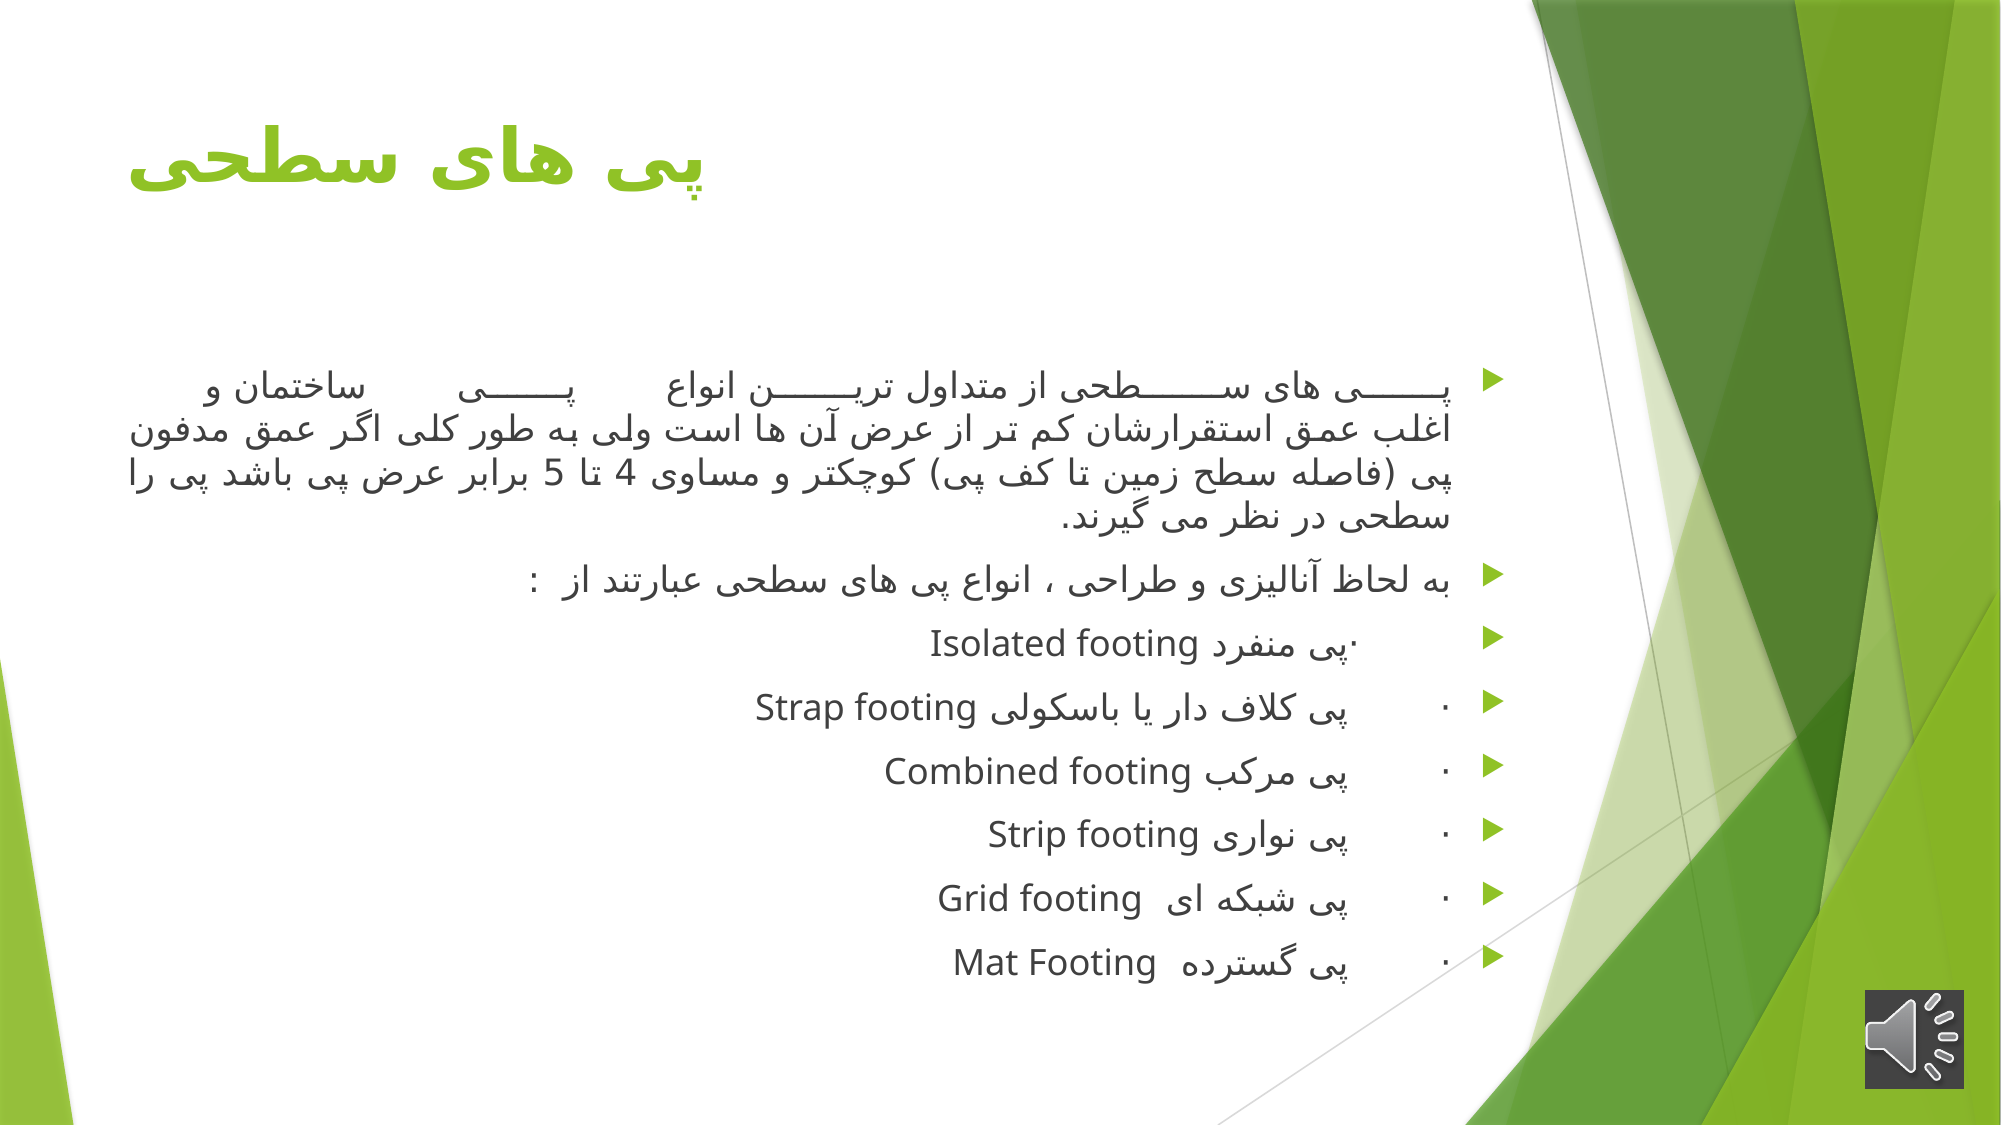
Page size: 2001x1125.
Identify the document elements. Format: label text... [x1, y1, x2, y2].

list پی های سطحی از متداول ترین انواع پی ساختمان و اغلب عمق استقرارشان کم تر از عرض آن ها است ولی به طور کلی اگر عمق مدفون پی (فاصله سطح زمین تا کف پی) کوچکتر و مساوی 4 تا 5 برابر عرض پی باشد پی را سطحی در نظر می گیرند. به لحاظ آنالیزی و طراحی ، انواع پی های سطحی عبارتند از : ·پی منفرد Isolated footing · پی کلاف دار یا باسکولی Strap footing · پی مرکب Combined footing · پی نواری Strip footing · پی شبکه ای Grid footing · پی گسترده Mat Footing [111, 354, 1522, 992]
title پی های سطحی [111, 99, 1522, 317]
picture [1864, 989, 1966, 1091]
